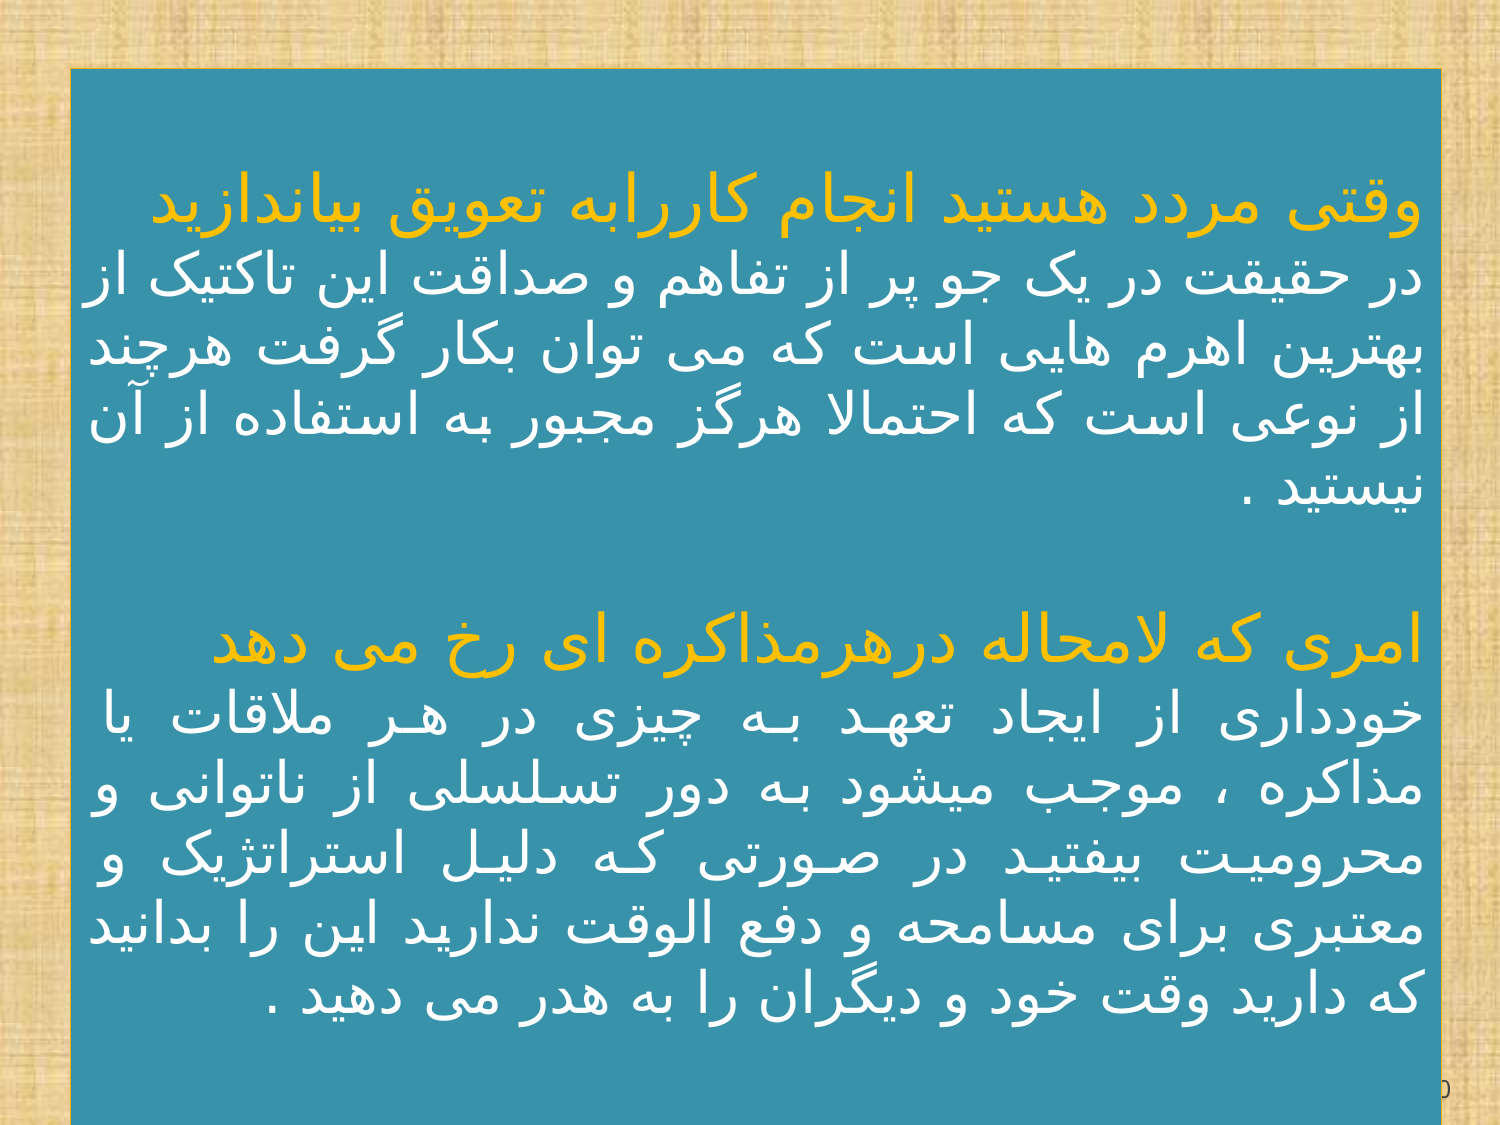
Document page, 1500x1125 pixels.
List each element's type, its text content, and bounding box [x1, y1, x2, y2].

text_box وقتی مردد هستید انجام کاررابه تعویق بیاندازید در حقیقت در یک جو پر از تفاهم و صداقت این تاکتیک از بهترین اهرم هایی است که می توان بکار گرفت هرچند از نوعی است که احتمالا هرگز مجبور به استفاده از آن نیستید . امری که لامحاله درهرمذاکره ای رخ می دهد خودداری از ایجاد تعهد به چیزی در هر ملاقات یا مذاکره ، موجب میشود به دور تسلسلی از ناتوانی و محرومیت بیفتید در صورتی که دلیل استراتژیک و معتبری برای مسامحه و دفع الوقت ندارید این را بدانید که دارید وقت خود و دیگران را به هدر می دهید . [70, 68, 1442, 1125]
picture [0, 0, 1500, 1125]
slide_number 10 [1345, 1062, 1467, 1108]
